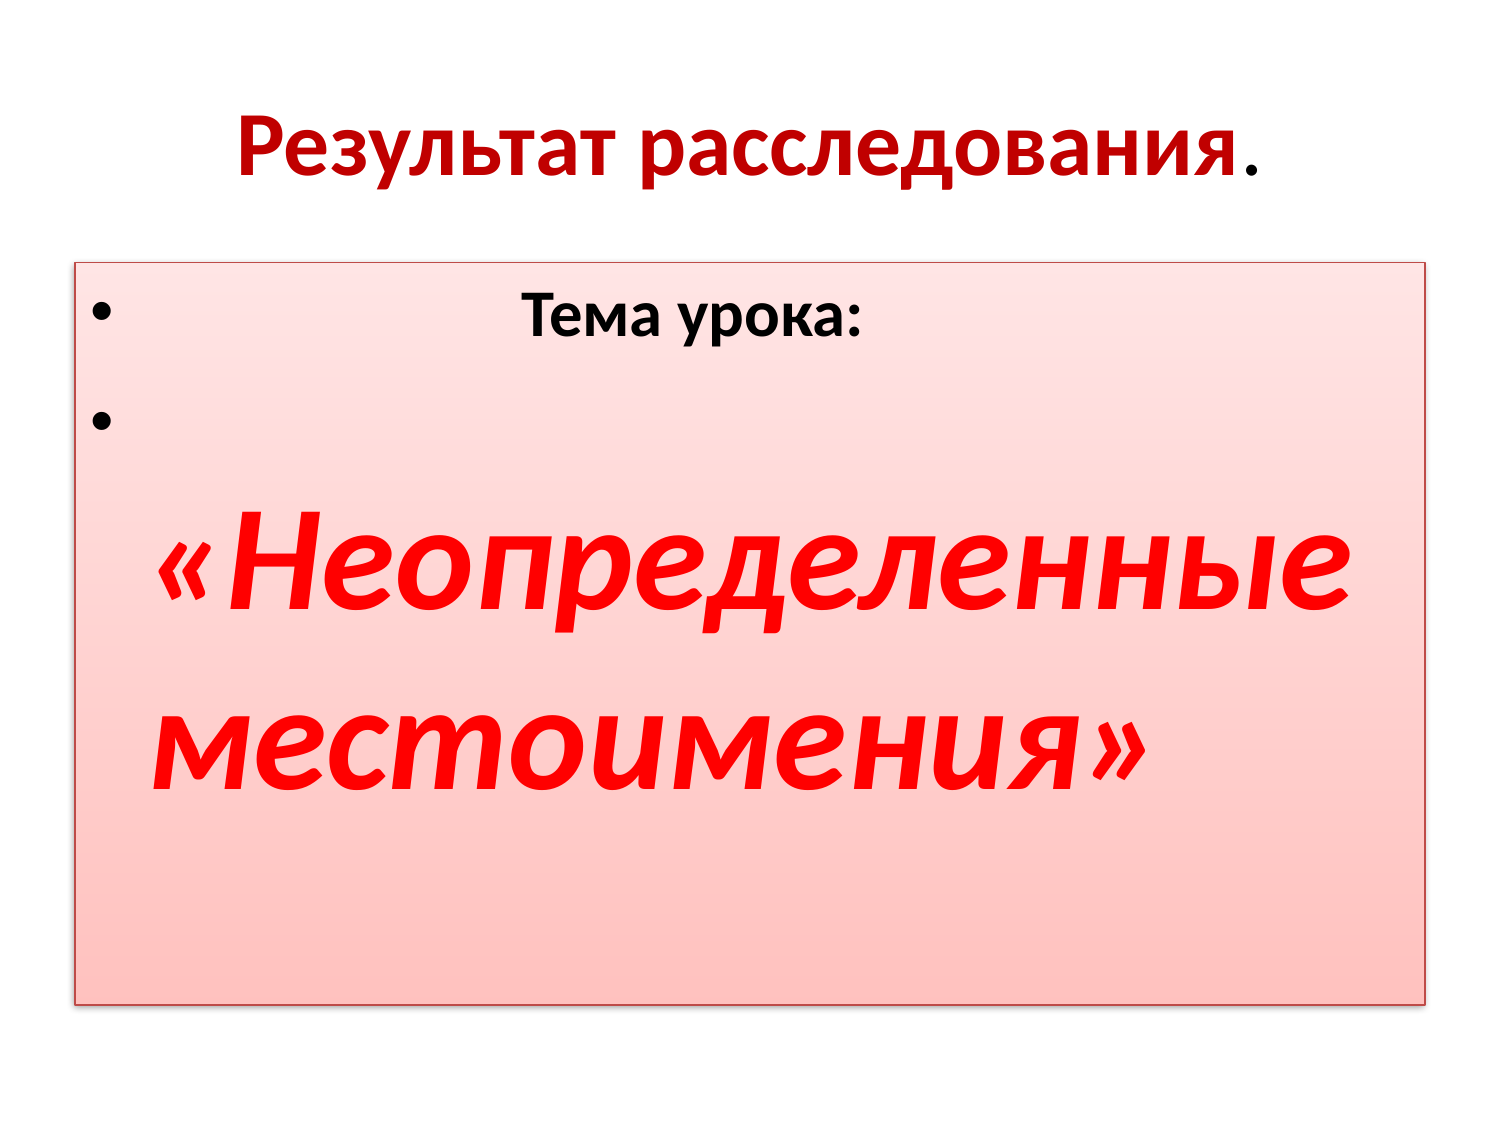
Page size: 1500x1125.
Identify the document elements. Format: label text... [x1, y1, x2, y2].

title Результат расследования. [75, 45, 1425, 233]
list Тема урока: «Неопределенные местоимения» [74, 262, 1426, 1006]
